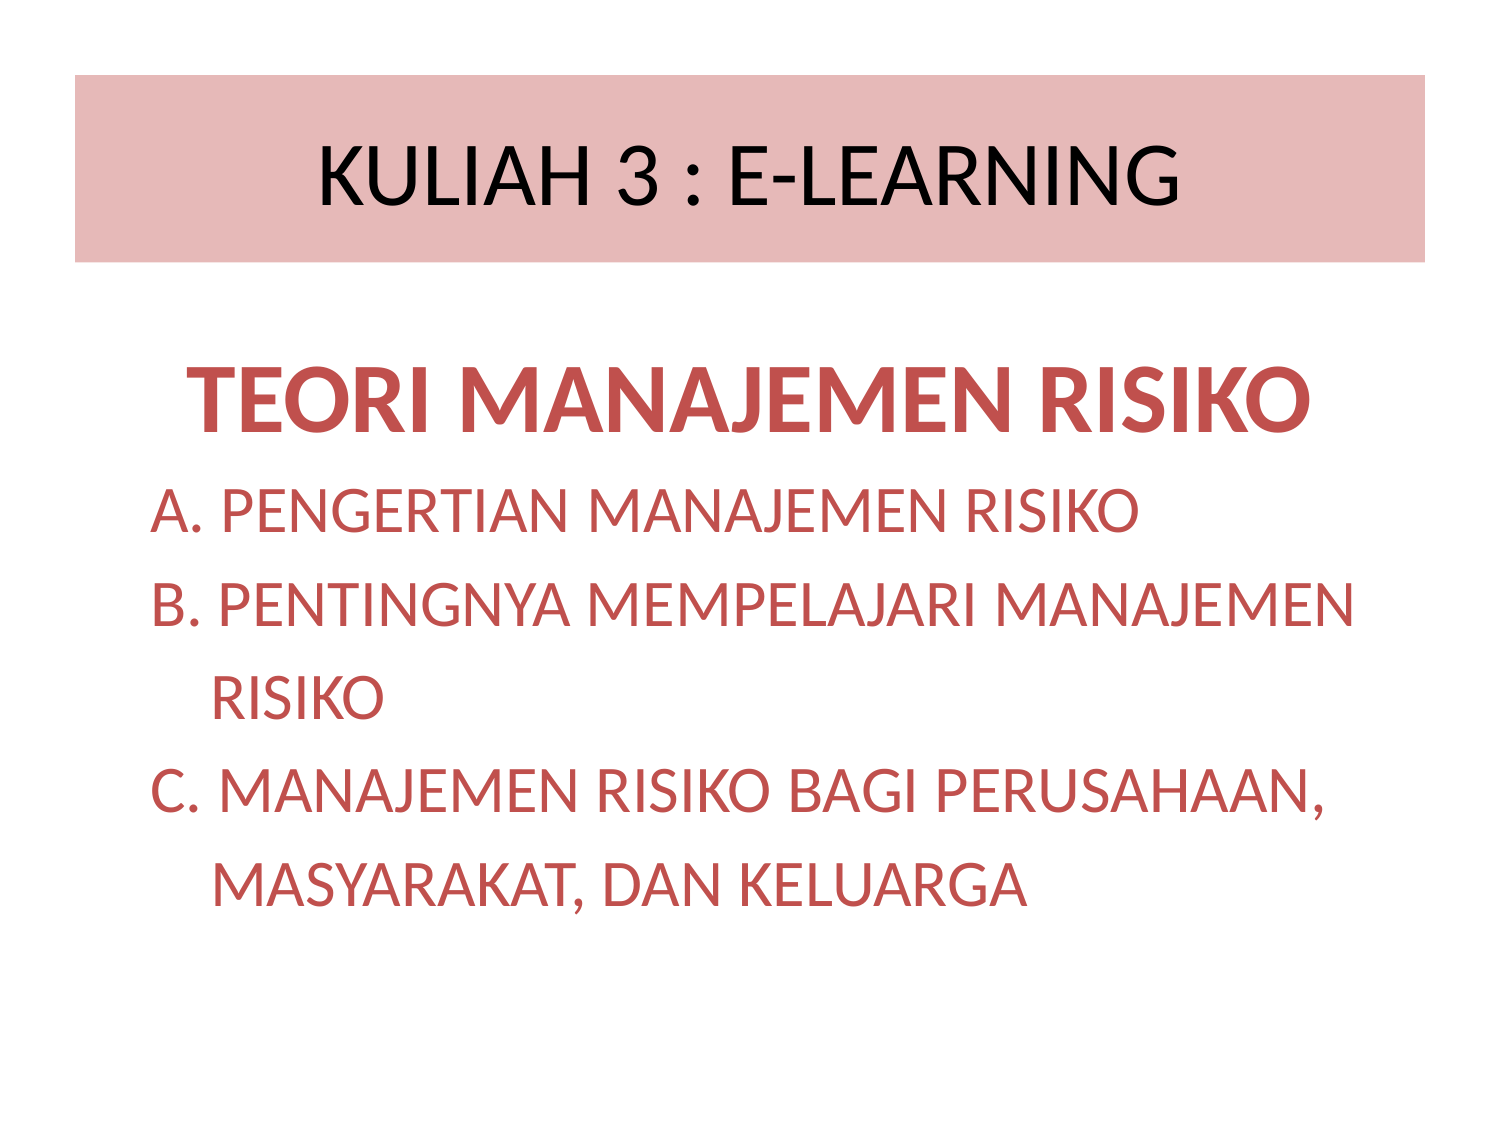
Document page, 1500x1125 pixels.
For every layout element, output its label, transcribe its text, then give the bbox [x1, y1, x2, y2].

title KULIAH 3 : E-LEARNING [75, 75, 1425, 224]
list TEORI MANAJEMEN RISIKO A. PENGERTIAN MANAJEMEN RISIKO B. PENTINGNYA MEMPELAJARI MANAJEMEN RISIKO C. MANAJEMEN RISIKO BAGI PERUSAHAAN, MASYARAKAT, DAN KELUARGA [75, 224, 1425, 1063]
